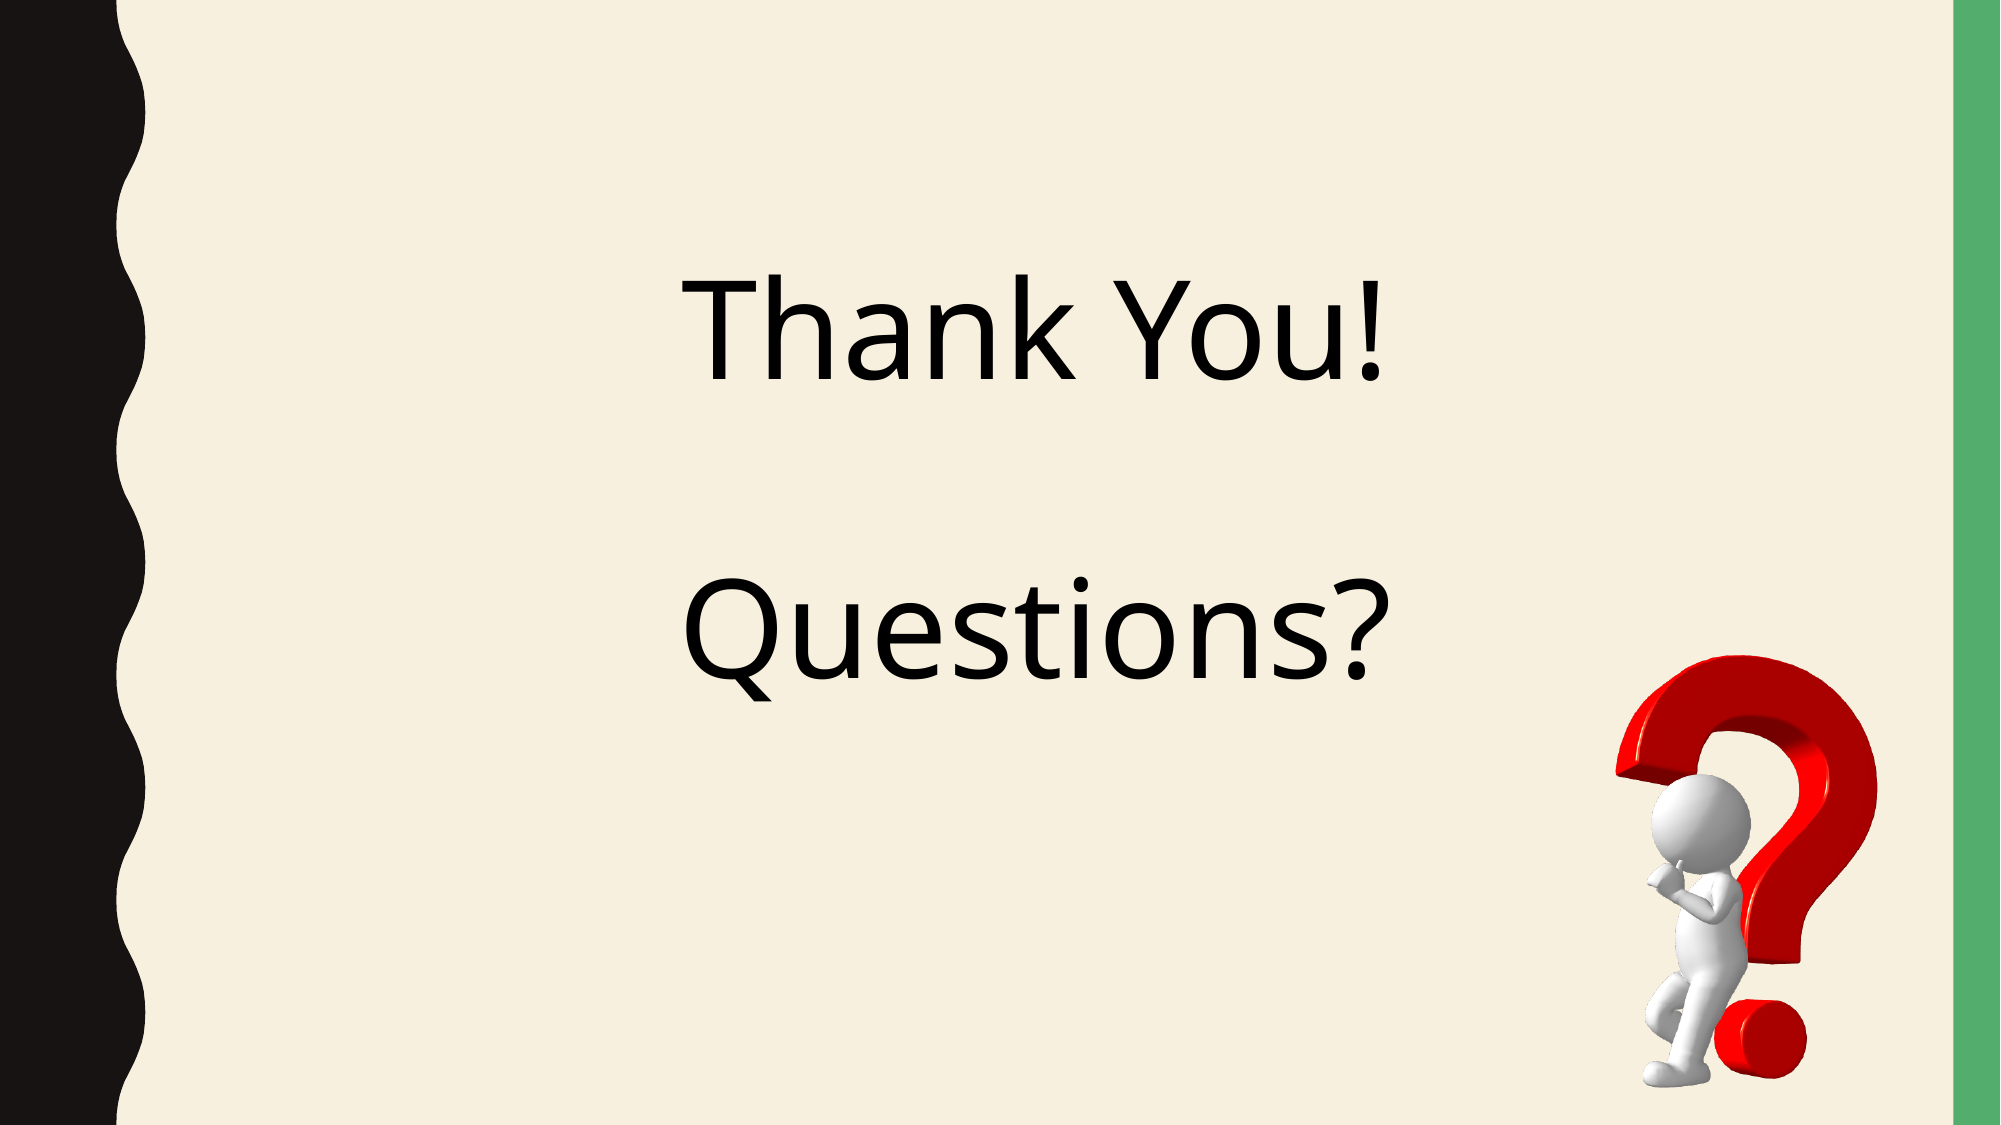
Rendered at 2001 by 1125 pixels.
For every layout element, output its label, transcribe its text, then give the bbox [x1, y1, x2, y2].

picture [1510, 647, 1956, 1094]
text_box Questions? [650, 534, 1422, 714]
text_box Thank You! [650, 234, 1422, 415]
